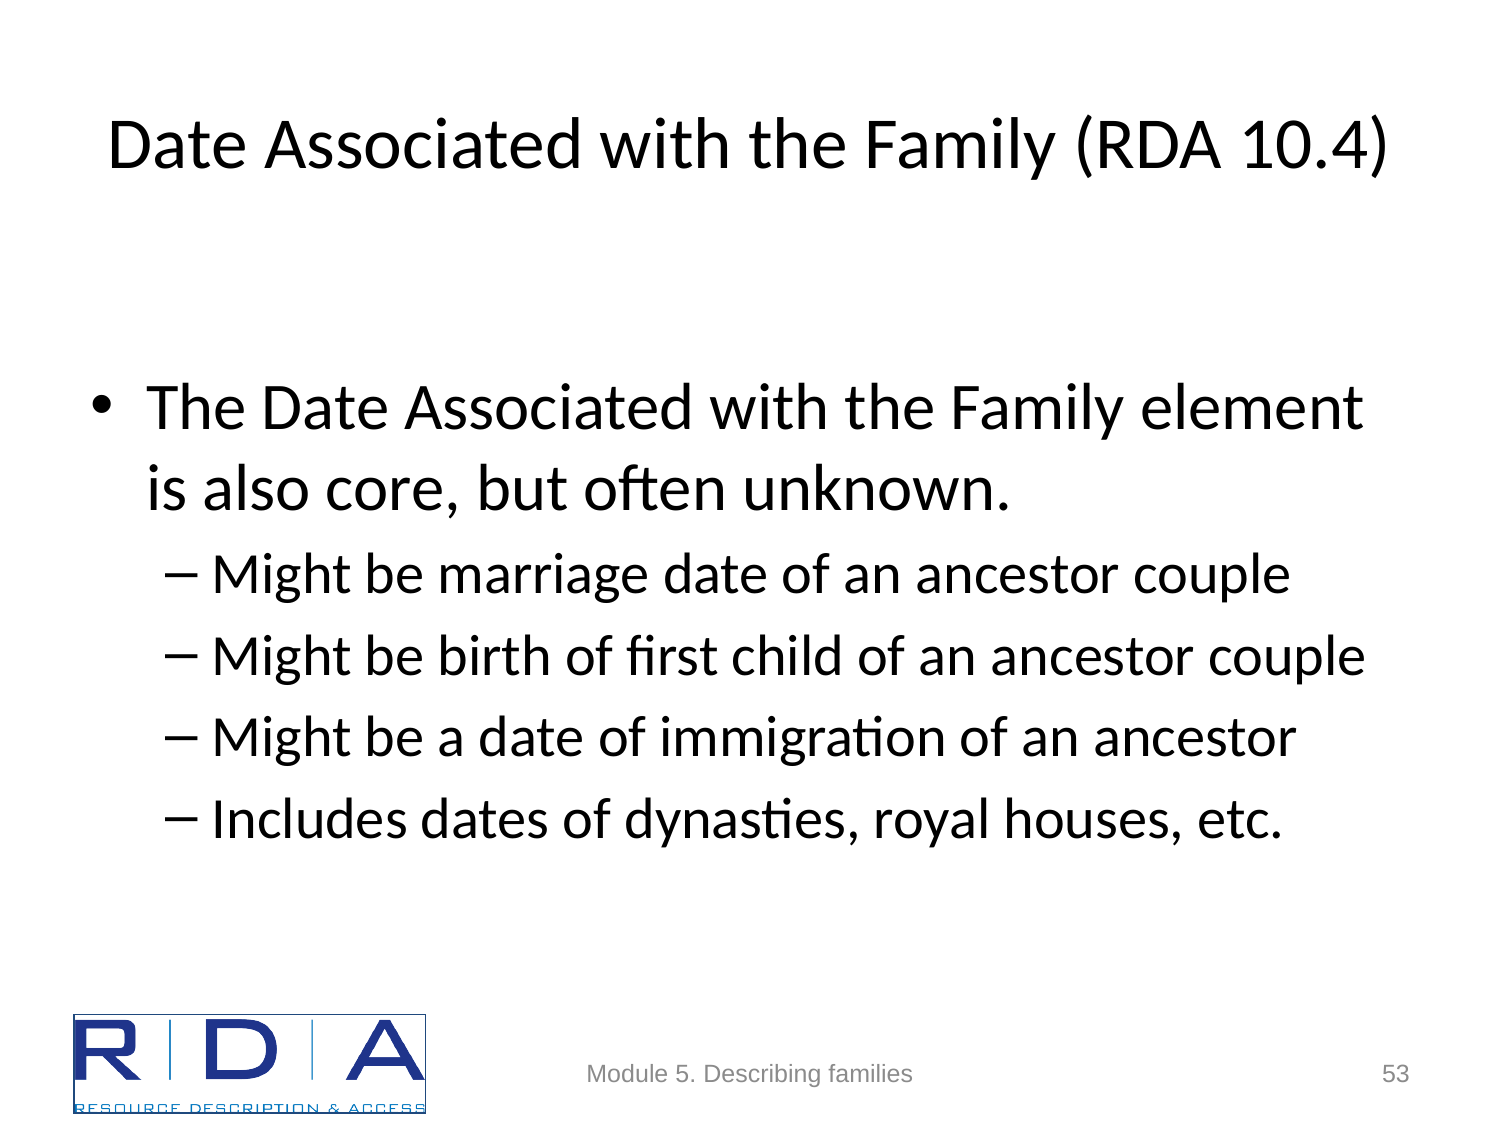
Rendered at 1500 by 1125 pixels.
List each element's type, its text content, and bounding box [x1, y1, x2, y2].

slide_number 53 [1074, 1042, 1425, 1103]
picture [75, 1015, 425, 1112]
title Date Associated with the Family (RDA 10.4) [75, 45, 1425, 233]
list The Date Associated with the Family element is also core, but often unknown. Might be marriage date of an ancestor couple Might be birth of first child of an ancestor couple Might be a date of immigration of an ancestor Includes dates of dynasties, royal houses, etc. [75, 262, 1425, 1005]
footer Module 5. Describing families [512, 1042, 988, 1103]
